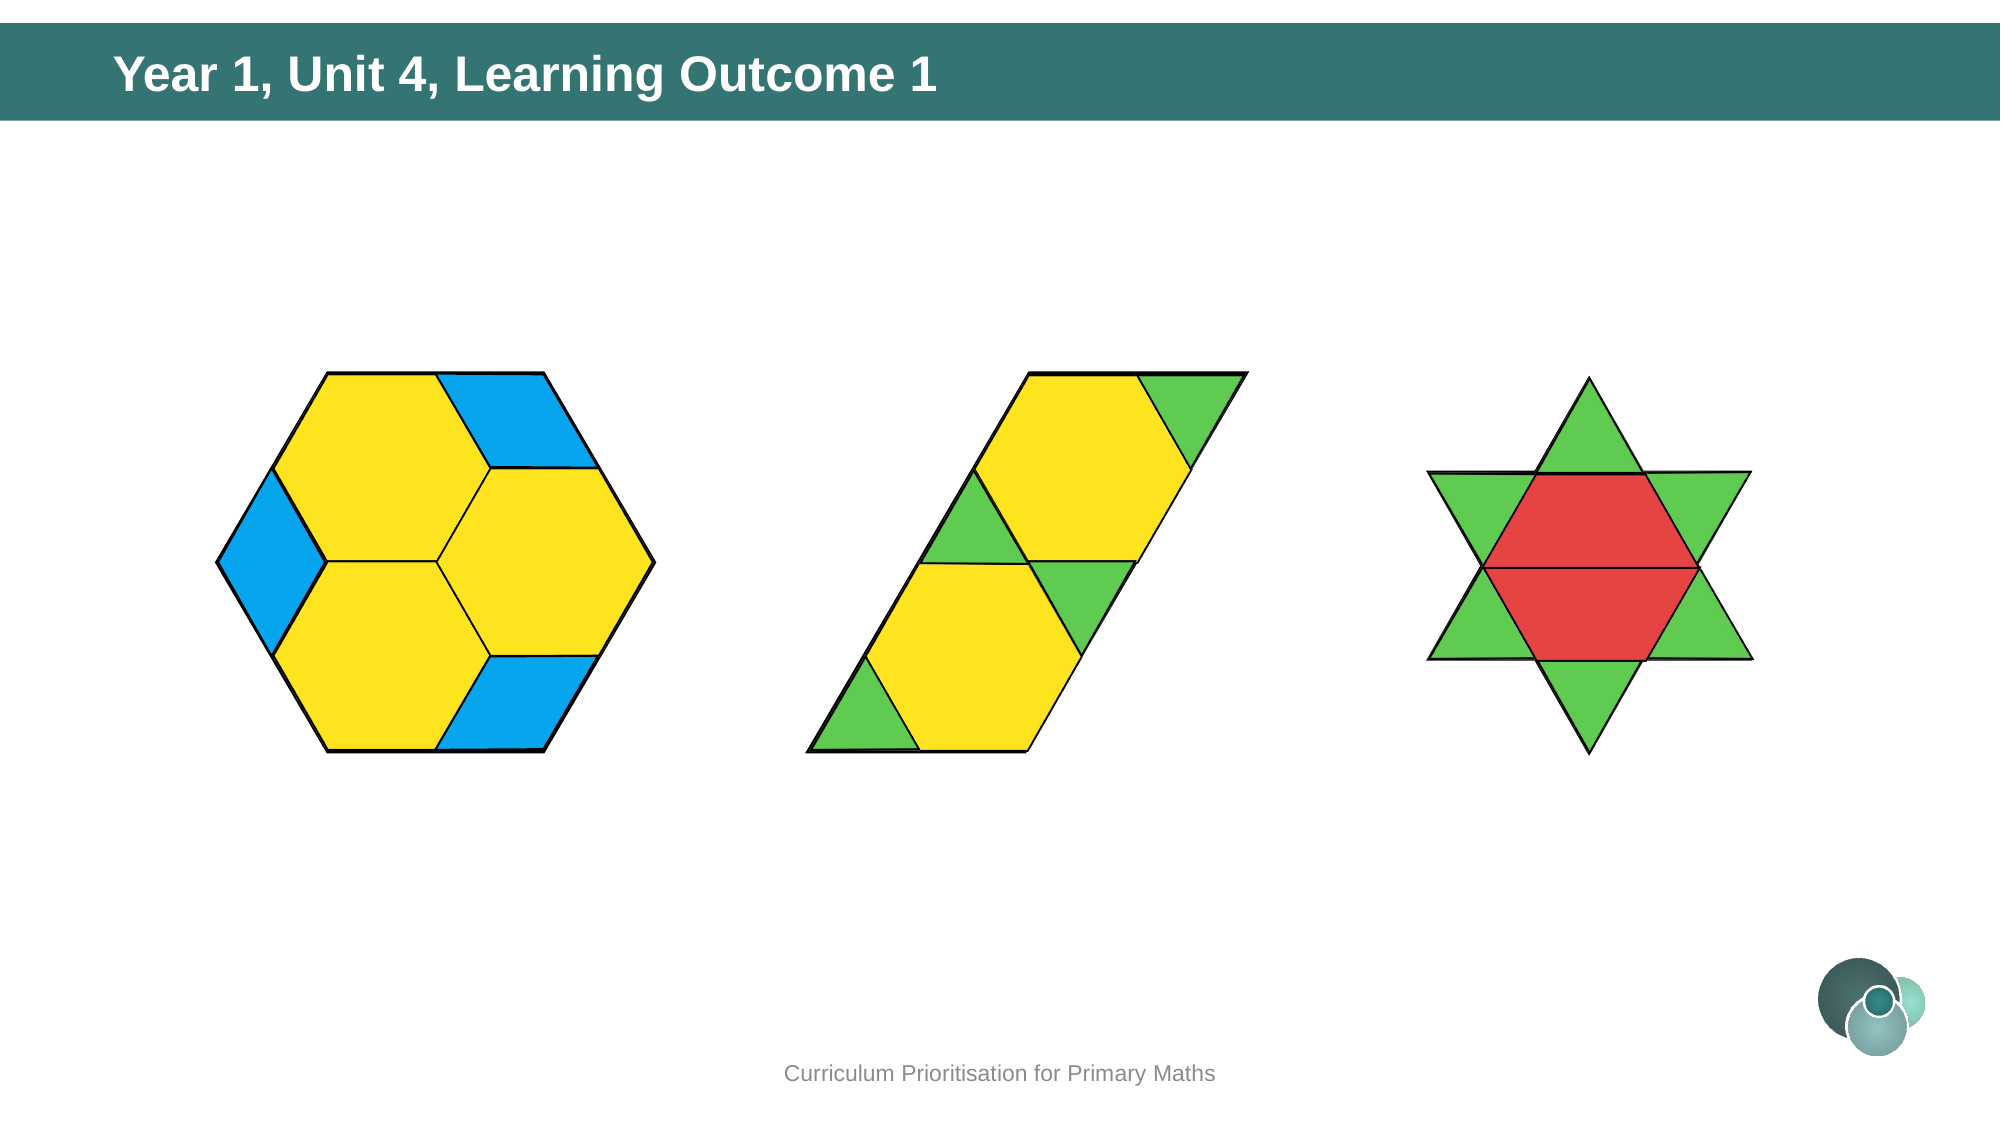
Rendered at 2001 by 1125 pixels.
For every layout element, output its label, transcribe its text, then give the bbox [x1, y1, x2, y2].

picture [1400, 376, 1781, 755]
picture [272, 373, 654, 751]
picture [1818, 958, 1925, 1042]
title Year 1, Unit 4, Learning Outcome 1 [97, 40, 1925, 111]
text_box [492, 657, 599, 751]
text_box [433, 372, 600, 467]
text_box [216, 465, 272, 659]
footer Curriculum Prioritisation for Primary Maths [0, 1042, 2000, 1103]
picture [782, 374, 1246, 798]
